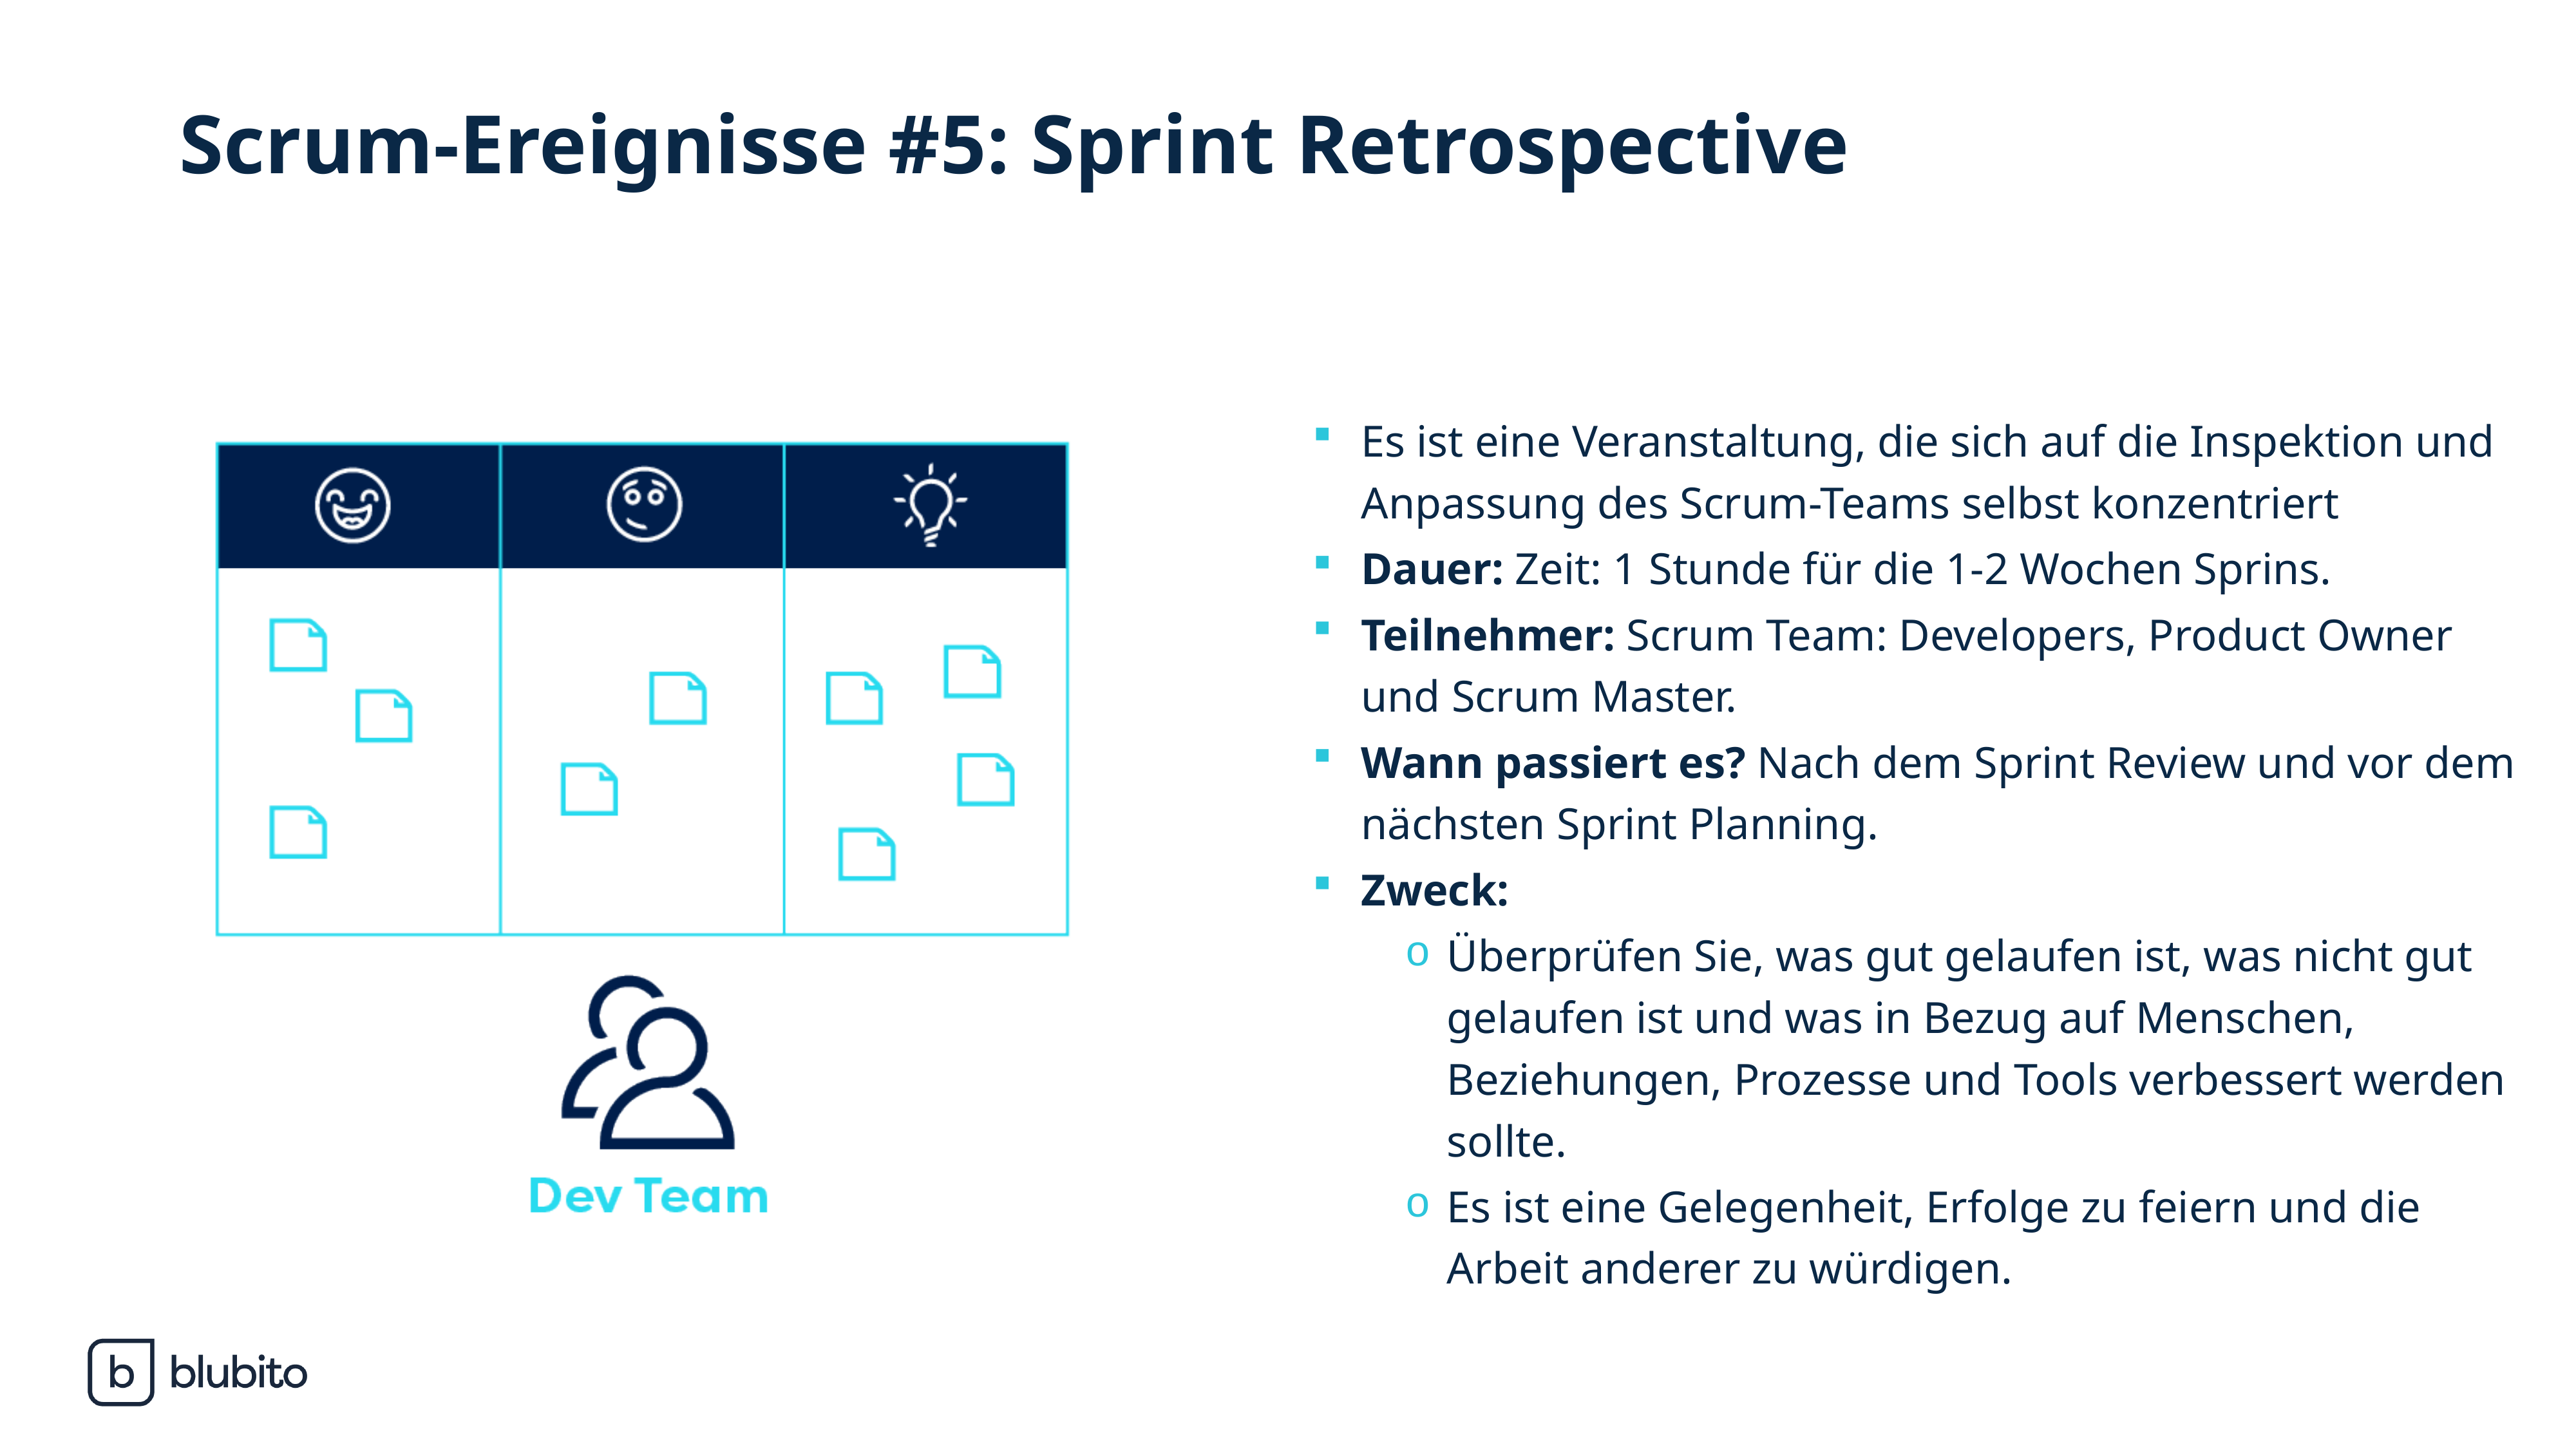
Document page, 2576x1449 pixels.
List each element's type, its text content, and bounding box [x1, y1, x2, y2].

picture [0, 281, 1454, 1330]
list Scrum-Ereignisse #5: Sprint Retrospective [169, 102, 2314, 193]
list Es ist eine Veranstaltung, die sich auf die Inspektion und Anpassung des Scrum-Teams selbst konzentriert Dauer: Zeit: 1 Stunde für die 1-2 Wochen Sprins. Teilnehmer: Scrum Team: Developers, Product Owner und Scrum Master. Wann passiert es? Nach dem Sprint Review und vor dem nächsten Sprint Planning. Zweck: Überprüfen Sie, was gut gelaufen ist, was nicht gut gelaufen ist und was in Bezug auf Menschen, Beziehungen, Prozesse und Tools verbessert werden sollte. Es ist eine Gelegenheit, Erfolge zu feiern und die Arbeit anderer zu würdigen. [1454, 399, 2550, 1236]
picture [88, 1338, 307, 1406]
